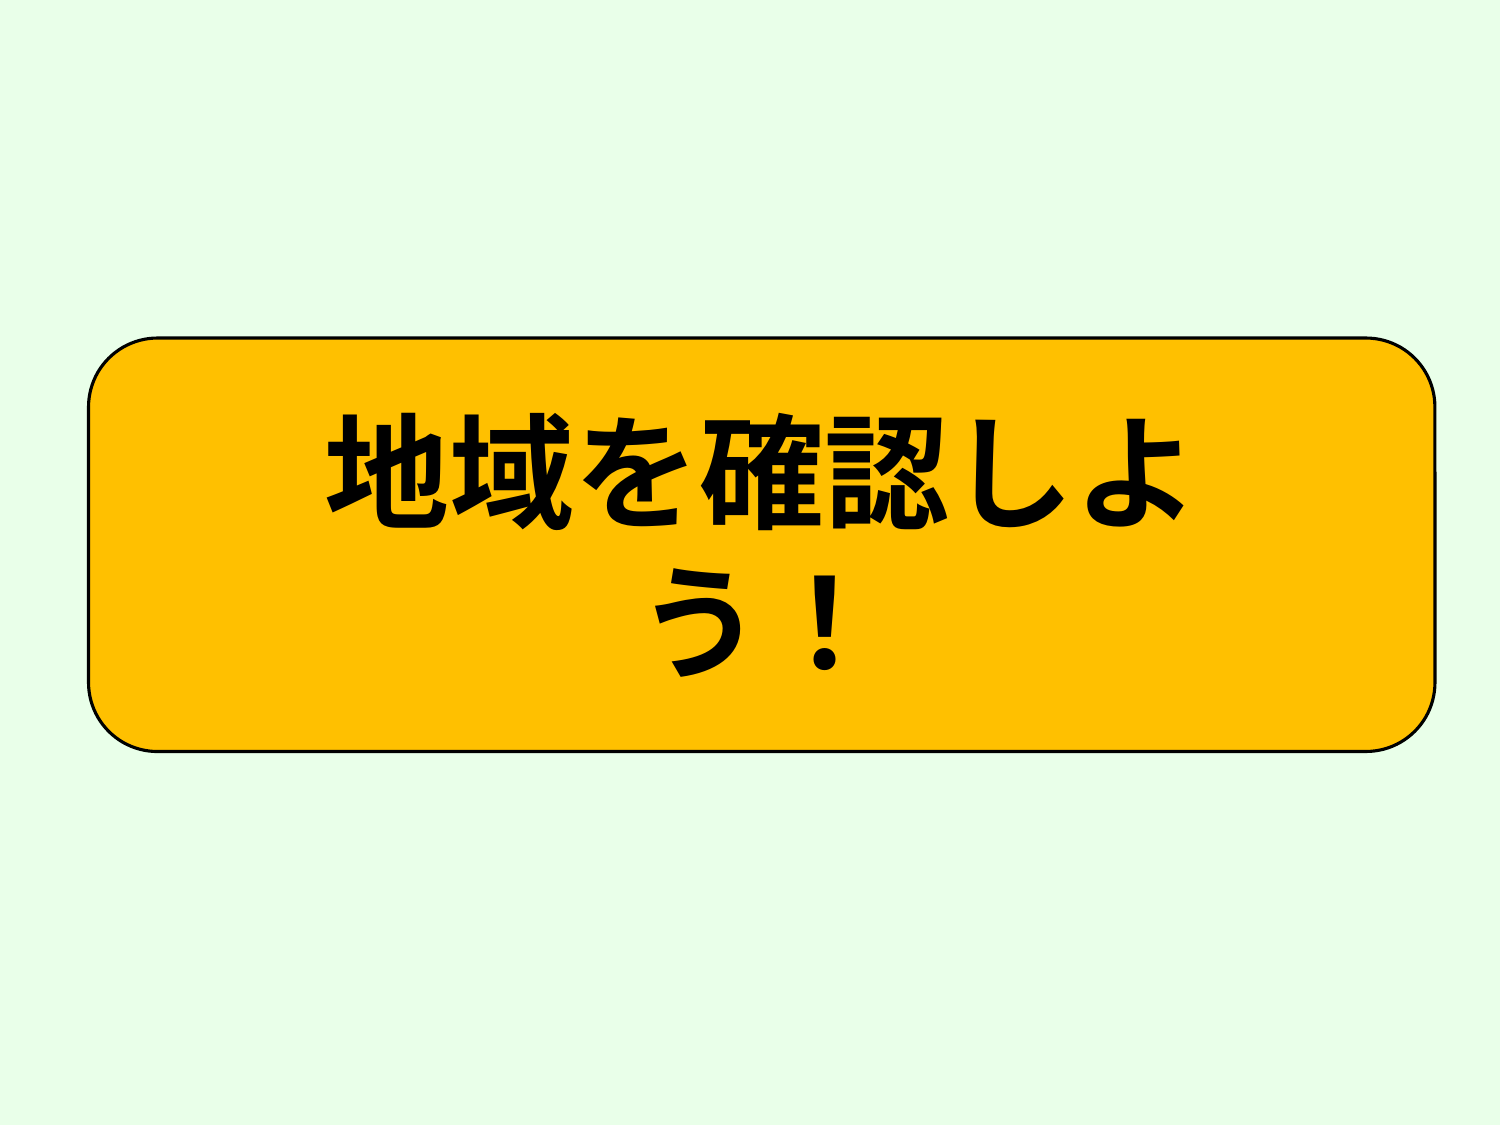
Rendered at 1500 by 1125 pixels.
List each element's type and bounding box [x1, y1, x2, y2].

text_box [88, 337, 1436, 752]
